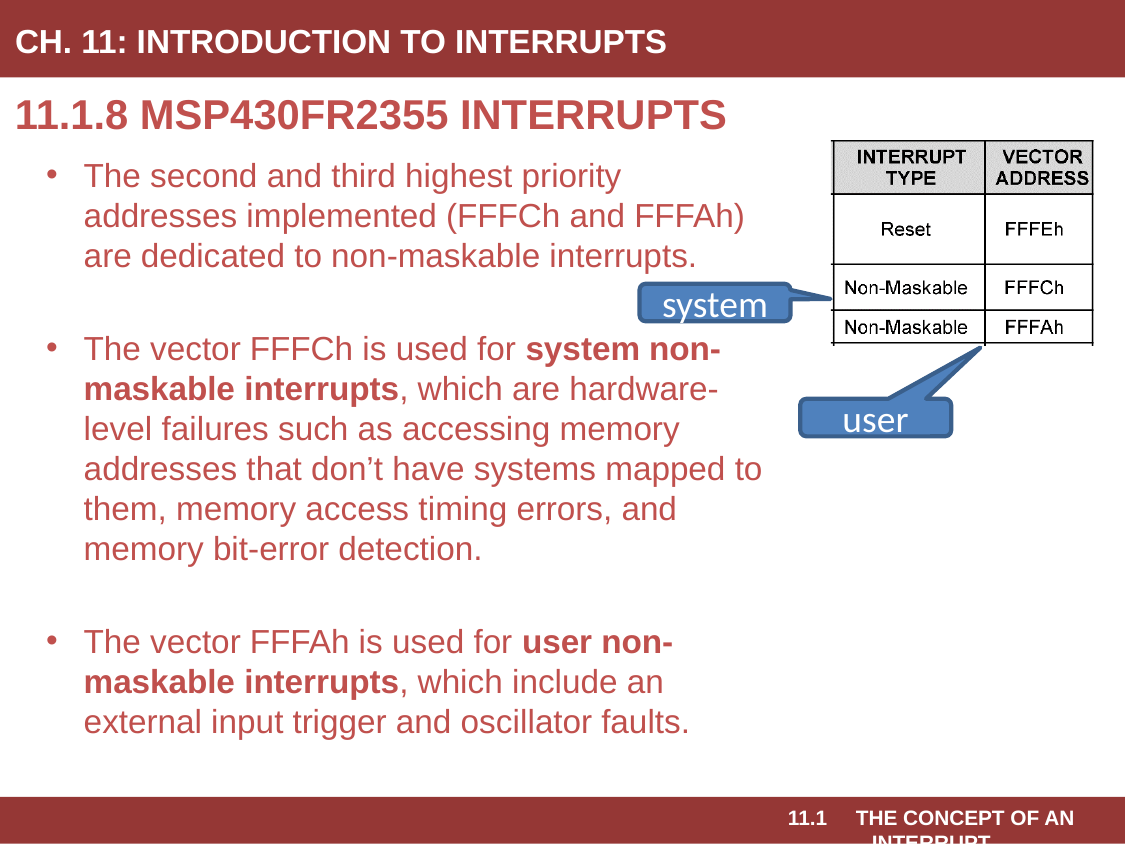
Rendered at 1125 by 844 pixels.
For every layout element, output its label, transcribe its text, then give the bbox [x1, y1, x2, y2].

subtitle 11.1 The Concept of an Interrupt [737, 796, 1125, 844]
title Ch. 11: Introduction to Interrupts [0, 1, 1125, 78]
text_box user [798, 354, 977, 439]
text_box system [637, 281, 825, 324]
picture [830, 133, 1094, 346]
text_box The second and third highest priority addresses implemented (FFFCh and FFFAh) are dedicated to non-maskable interrupts. The vector FFFCh is used for system non-maskable interrupts, which are hardware-level failures such as accessing memory addresses that don’t have systems mapped to them, memory access timing errors, and memory bit-error detection. The vector FFFAh is used for user non-maskable interrupts, which include an external input trigger and oscillator faults. [31, 146, 787, 620]
text_box 11.1.8 MSP430FR2355 Interrupts [0, 80, 1088, 146]
text_box [0, 795, 1125, 844]
